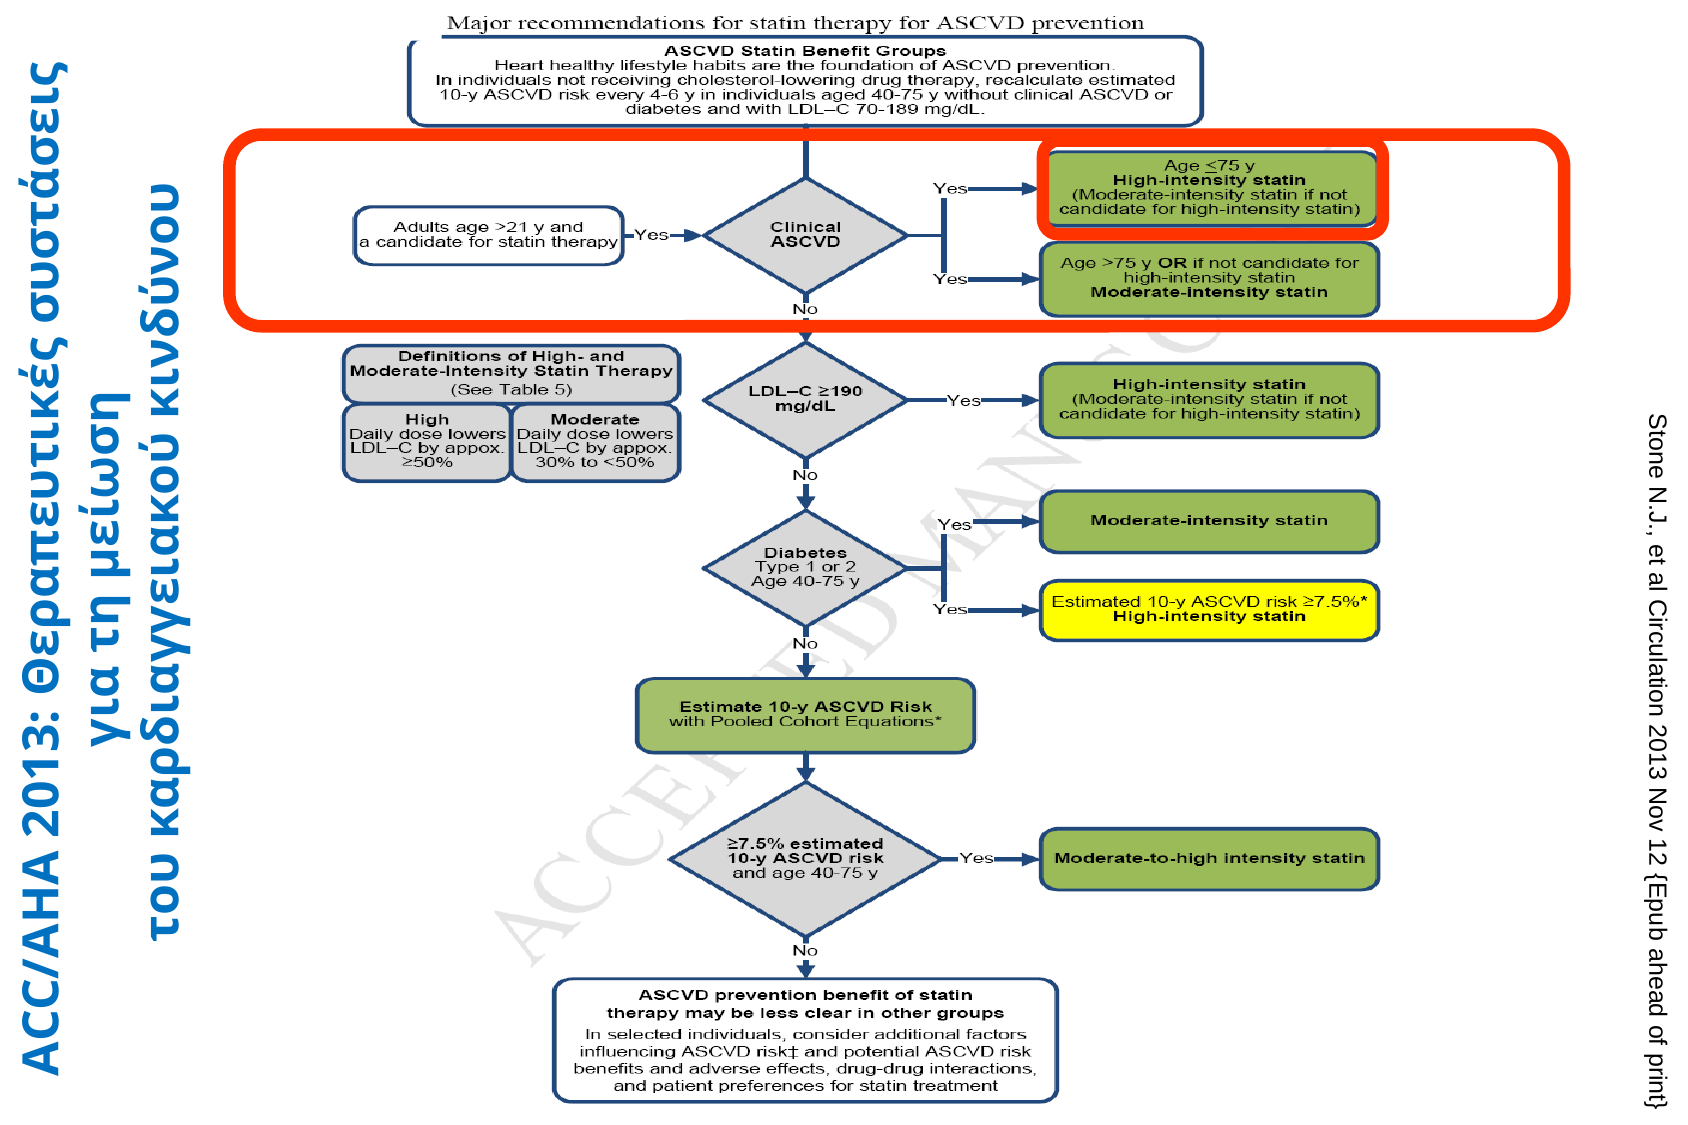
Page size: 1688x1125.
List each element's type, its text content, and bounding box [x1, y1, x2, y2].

text_box ΑCC/AHA 2013: Θεραπευτικές συστάσεις για τη μείωση του καρδιαγγειακού κινδύνου [0, 0, 140, 1125]
text_box [229, 134, 275, 327]
picture [280, 0, 1407, 1125]
text_box [1411, 134, 1565, 327]
text_box Stone N.J., et al Circulation 2013 Nov 12 {Epub ahead of print} [1637, 362, 1682, 1125]
